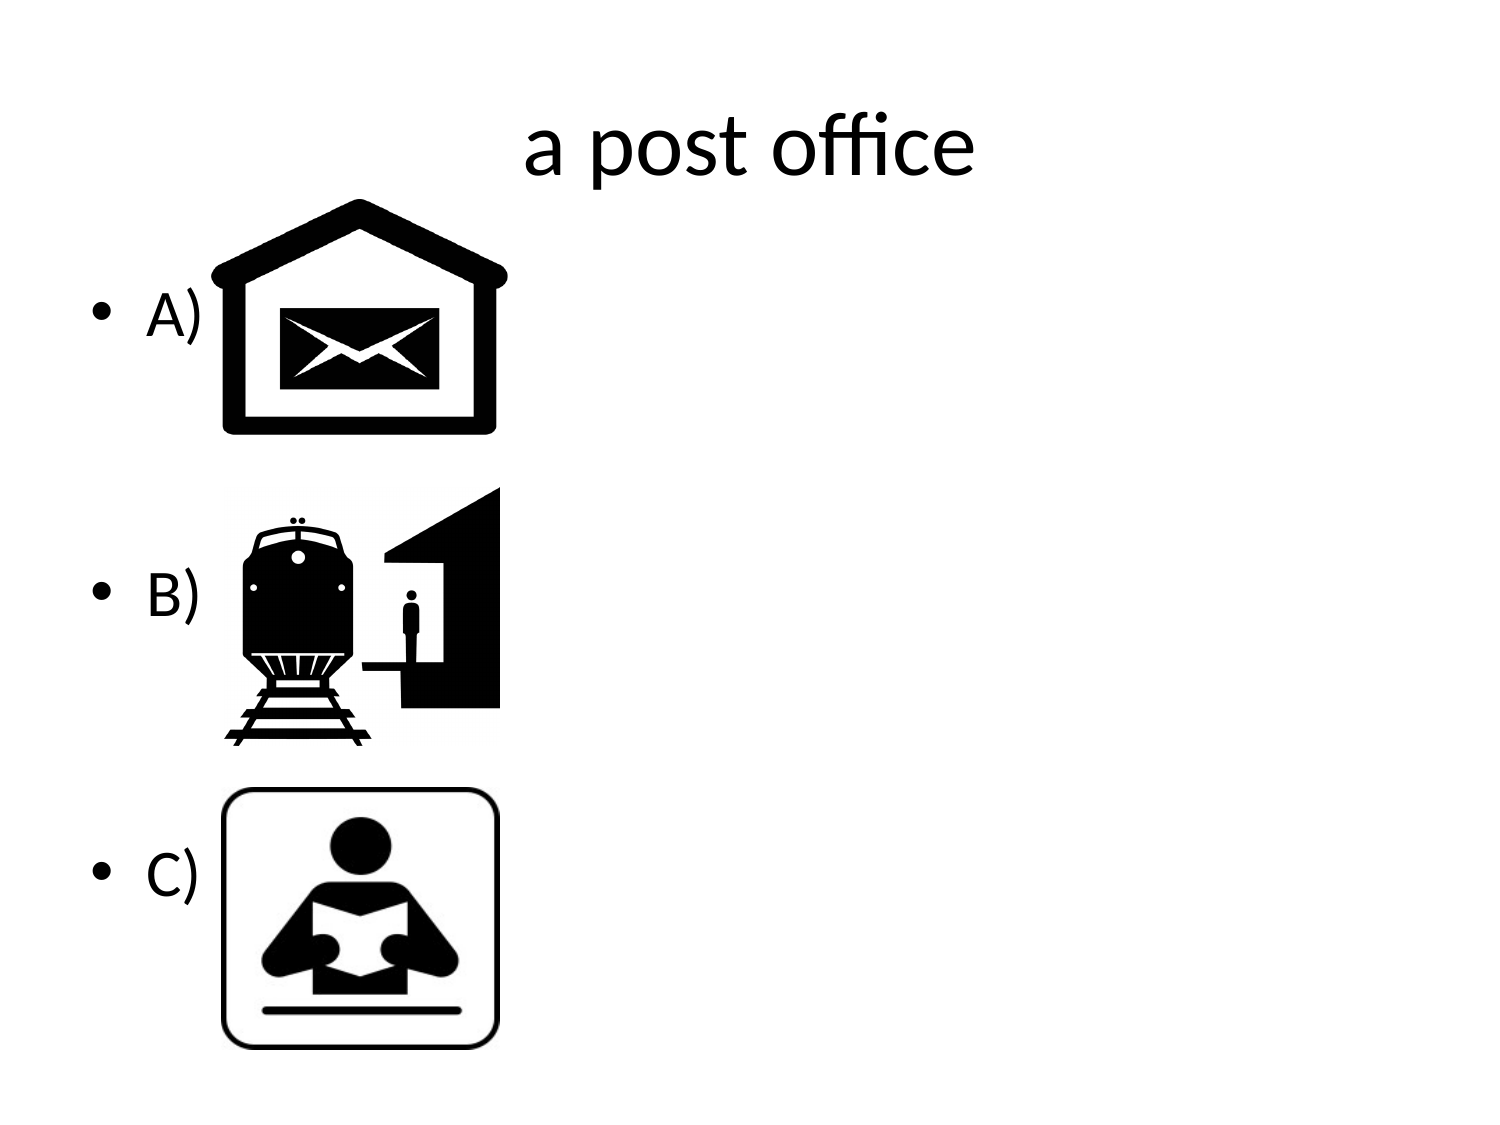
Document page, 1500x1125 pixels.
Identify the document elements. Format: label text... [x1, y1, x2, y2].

title a post office [75, 45, 1425, 233]
picture [220, 787, 500, 1051]
picture [223, 487, 500, 747]
list A) B) C) [75, 262, 1425, 1005]
picture [211, 199, 512, 438]
